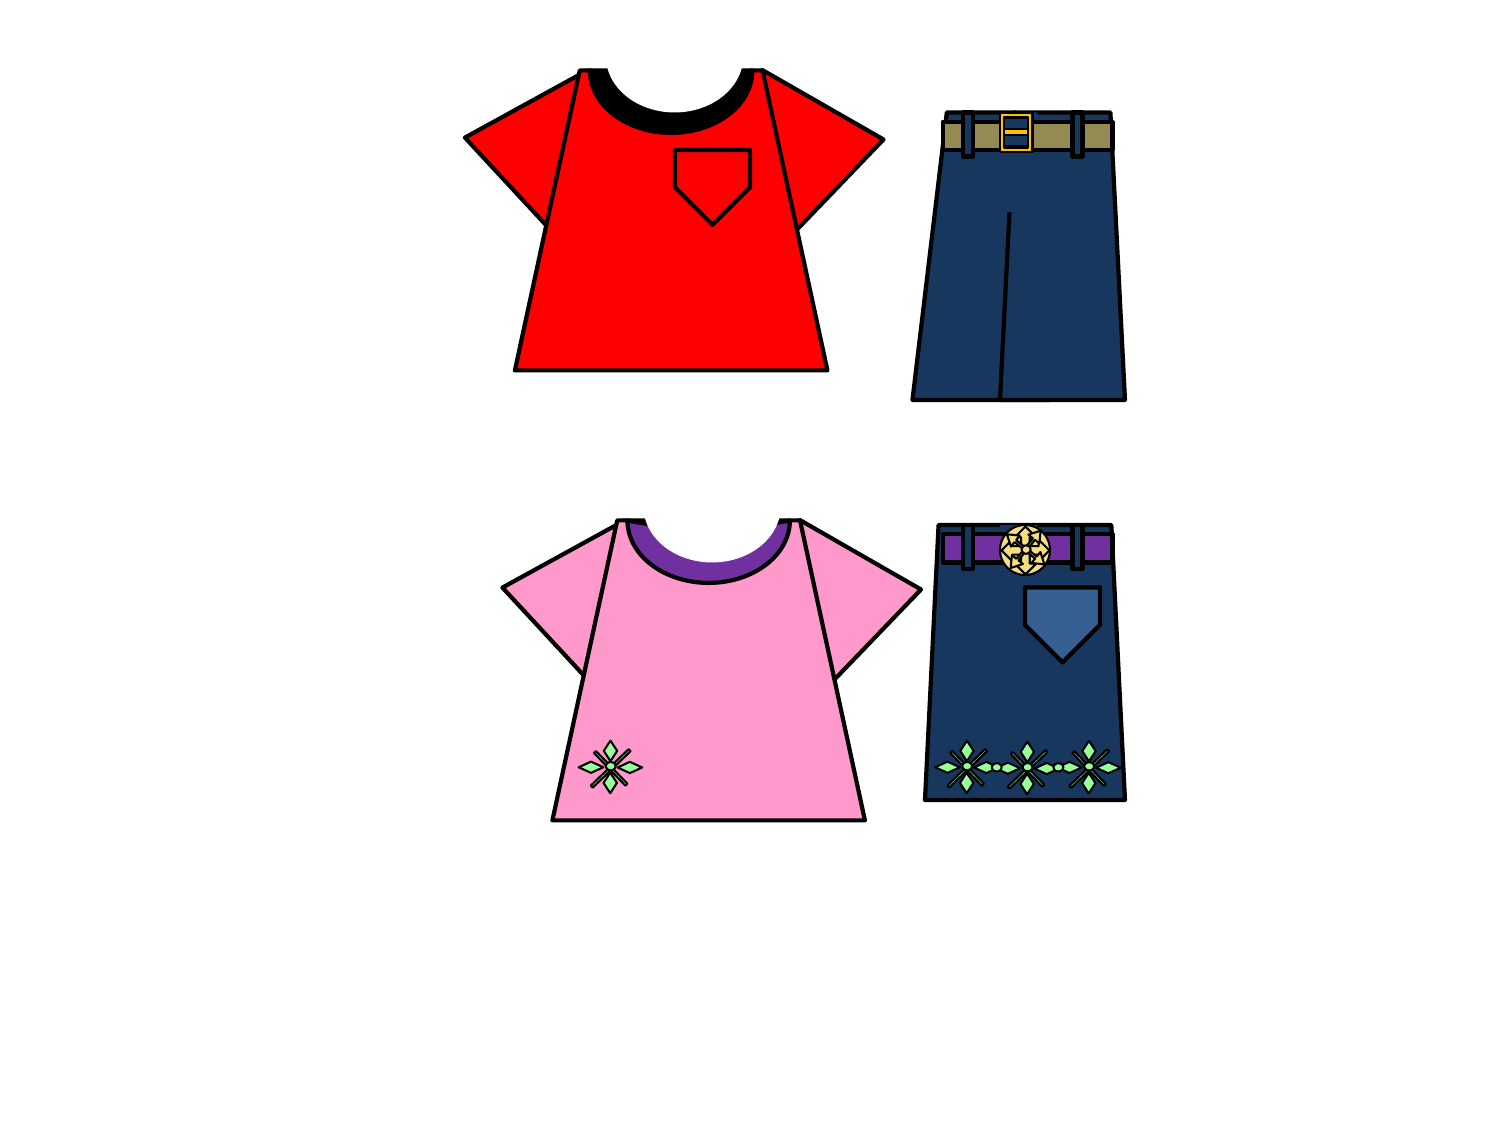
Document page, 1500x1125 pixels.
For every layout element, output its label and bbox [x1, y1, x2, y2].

text_box [499, 0, 849, 371]
text_box [924, 524, 1126, 801]
text_box [912, 112, 1126, 401]
text_box [537, 449, 886, 821]
